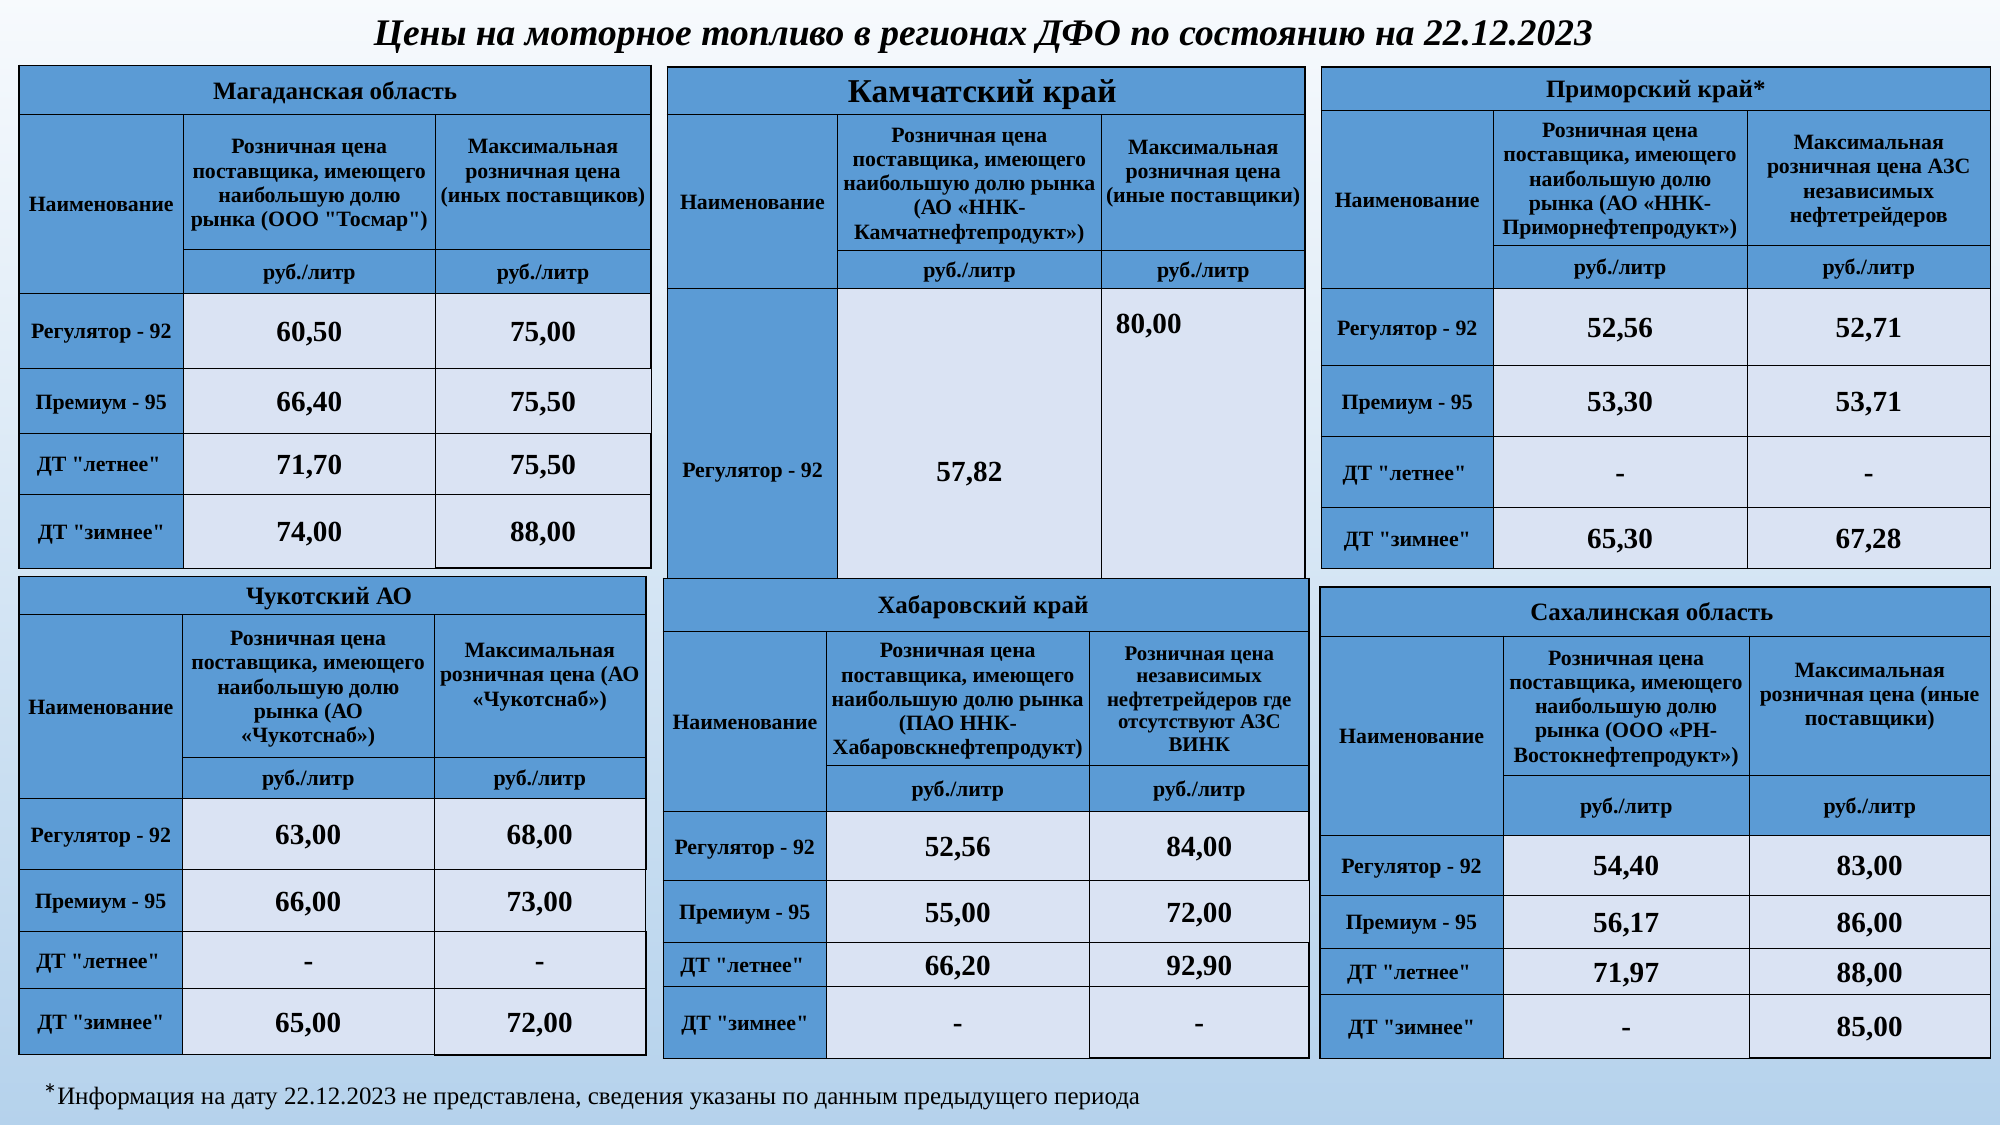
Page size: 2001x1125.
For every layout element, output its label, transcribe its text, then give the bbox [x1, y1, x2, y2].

table_cell 80,00 [1102, 289, 1304, 578]
table_cell Премиум - 95 [20, 369, 183, 433]
table_cell - [1748, 437, 1990, 507]
table_cell ДТ "летнее" [664, 943, 826, 986]
table_cell Наименование [20, 615, 182, 798]
table_cell Наименование [1321, 637, 1503, 835]
table_cell ДТ "летнее" [1321, 949, 1503, 994]
table_cell 66,40 [184, 369, 435, 433]
table_cell ДТ "зимнее" [20, 989, 182, 1054]
table_cell - [1090, 987, 1308, 1057]
table_header Приморский край* [1322, 68, 1990, 110]
table_cell 88,00 [436, 495, 650, 567]
table_cell руб./литр [1748, 246, 1990, 288]
table_cell 86,00 [1750, 896, 1990, 948]
table_cell Регулятор - 92 [1321, 836, 1503, 895]
table_cell 71,97 [1504, 949, 1749, 994]
table_cell Наименование [664, 632, 826, 811]
table_cell 65,00 [183, 989, 434, 1054]
table_cell Наименование [20, 115, 183, 293]
table_header Магаданская область [20, 66, 650, 114]
table_cell Регулятор - 92 [20, 294, 183, 368]
title [137, 59, 1863, 245]
table_header Чукотский АО [20, 577, 645, 614]
table_cell Максимальная розничная цена (АО «Чукотснаб») [435, 615, 645, 757]
table_cell ДТ "зимнее" [1321, 995, 1503, 1058]
table_cell 73,00 [435, 870, 645, 931]
table_cell руб./литр [1494, 246, 1747, 288]
table_cell 54,40 [1504, 836, 1749, 895]
table_cell руб./литр [827, 766, 1089, 811]
text_box *Информация на дату 22.12.2023 не представлена, сведения указаны по данным предыдущего периода [28, 1068, 1157, 1118]
table_cell 66,20 [827, 943, 1089, 986]
table_cell Розничная цена поставщика, имеющего наибольшую долю рынка (ООО «РН-Востокнефтепродукт») [1504, 637, 1749, 775]
table_cell руб./литр [435, 758, 645, 798]
text_box [19, 1068, 28, 1115]
table_cell - [827, 987, 1089, 1058]
table_cell - [435, 932, 645, 988]
table_cell 72,00 [435, 989, 645, 1054]
table_cell Премиум - 95 [1321, 896, 1503, 948]
table_cell 85,00 [1750, 995, 1990, 1057]
table_cell руб./литр [184, 250, 435, 293]
table_cell 65,30 [1494, 508, 1747, 568]
table_header Хабаровский край [664, 579, 1308, 631]
table_cell 60,50 [184, 294, 435, 368]
table_cell - [1504, 995, 1749, 1058]
table_cell 63,00 [183, 799, 434, 869]
table_header Камчатский край [668, 68, 1304, 114]
table_cell Наименование [1322, 111, 1493, 288]
table_cell - [1494, 437, 1747, 507]
table_cell Розничная цена поставщика, имеющего наибольшую долю рынка (АО «Чукотснаб») [183, 615, 434, 757]
table_cell руб./литр [1750, 776, 1990, 835]
table_cell Премиум - 95 [664, 881, 826, 942]
table_cell - [183, 932, 434, 988]
table_cell 75,50 [436, 369, 651, 433]
table_cell 83,00 [1750, 836, 1990, 895]
table_cell руб./литр [1090, 766, 1308, 811]
table_cell Регулятор - 92 [668, 289, 837, 578]
table_cell руб./литр [436, 250, 650, 293]
table_cell Розничная цена поставщика, имеющего наибольшую долю рынка (ООО "Тосмар") [184, 115, 435, 249]
table_cell 52,56 [1494, 289, 1747, 365]
table_cell 67,28 [1748, 508, 1990, 568]
table_cell руб./литр [183, 758, 434, 798]
table_cell Регулятор - 92 [664, 812, 826, 880]
table_cell ДТ "зимнее" [20, 495, 183, 568]
table_cell 75,50 [436, 434, 650, 494]
table_cell 88,00 [1750, 949, 1990, 994]
table_cell 53,30 [1494, 366, 1747, 436]
table_cell 72,00 [1090, 881, 1309, 942]
table_cell 57,82 [838, 289, 1101, 578]
table_cell 71,70 [184, 434, 435, 494]
table_cell 53,71 [1748, 366, 1990, 436]
table_cell 68,00 [435, 799, 645, 869]
table_cell Максимальная розничная цена (иных поставщиков) [436, 115, 650, 249]
table_cell 52,71 [1748, 289, 1990, 365]
table_cell ДТ "летнее" [20, 932, 182, 988]
table_cell Розничная цена независимых нефтетрейдеров где отсутствуют АЗС ВИНК [1090, 632, 1308, 765]
table_cell Максимальная розничная цена (иные поставщики) [1750, 637, 1990, 775]
table_cell 74,00 [184, 495, 435, 568]
text_box Цены на моторное топливо в регионах ДФО по состоянию на 22.12.2023 [177, 0, 1791, 61]
table_cell ДТ "летнее" [20, 434, 183, 494]
table_cell 52,56 [827, 812, 1089, 880]
table_cell Наименование [668, 115, 837, 288]
table_cell Премиум - 95 [20, 870, 182, 931]
table_cell Регулятор - 92 [20, 799, 182, 869]
table_cell 84,00 [1090, 812, 1308, 880]
table_cell Премиум - 95 [1322, 366, 1493, 436]
table_cell Розничная цена поставщика, имеющего наибольшую долю рынка (ПАО ННК-Хабаровскнефтепродукт) [827, 632, 1089, 765]
table_cell 56,17 [1504, 896, 1749, 948]
table_header Сахалинская область [1321, 588, 1990, 636]
table_cell руб./литр [1504, 776, 1749, 835]
table_cell 66,00 [183, 870, 434, 931]
table_cell ДТ "зимнее" [1322, 508, 1493, 568]
table_cell Регулятор - 92 [1322, 289, 1493, 365]
table_cell 75,00 [436, 294, 650, 368]
table_cell ДТ "летнее" [1322, 437, 1493, 507]
table_cell руб./литр [838, 251, 1101, 288]
table_cell Розничная цена поставщика, имеющего наибольшую долю рынка (АО «ННК-Камчатнефтепродукт») [838, 115, 1101, 250]
table_cell Розничная цена поставщика, имеющего наибольшую долю рынка (АО «ННК-Приморнефтепродукт») [1494, 111, 1747, 245]
table_cell ДТ "зимнее" [664, 987, 826, 1058]
table_cell 55,00 [827, 881, 1089, 942]
table_cell Максимальная розничная цена АЗС независимых нефтетрейдеров [1748, 111, 1990, 245]
table_cell Максимальная розничная цена (иные поставщики) [1102, 115, 1304, 250]
table_cell руб./литр [1102, 251, 1304, 288]
table_cell 92,90 [1090, 943, 1308, 986]
